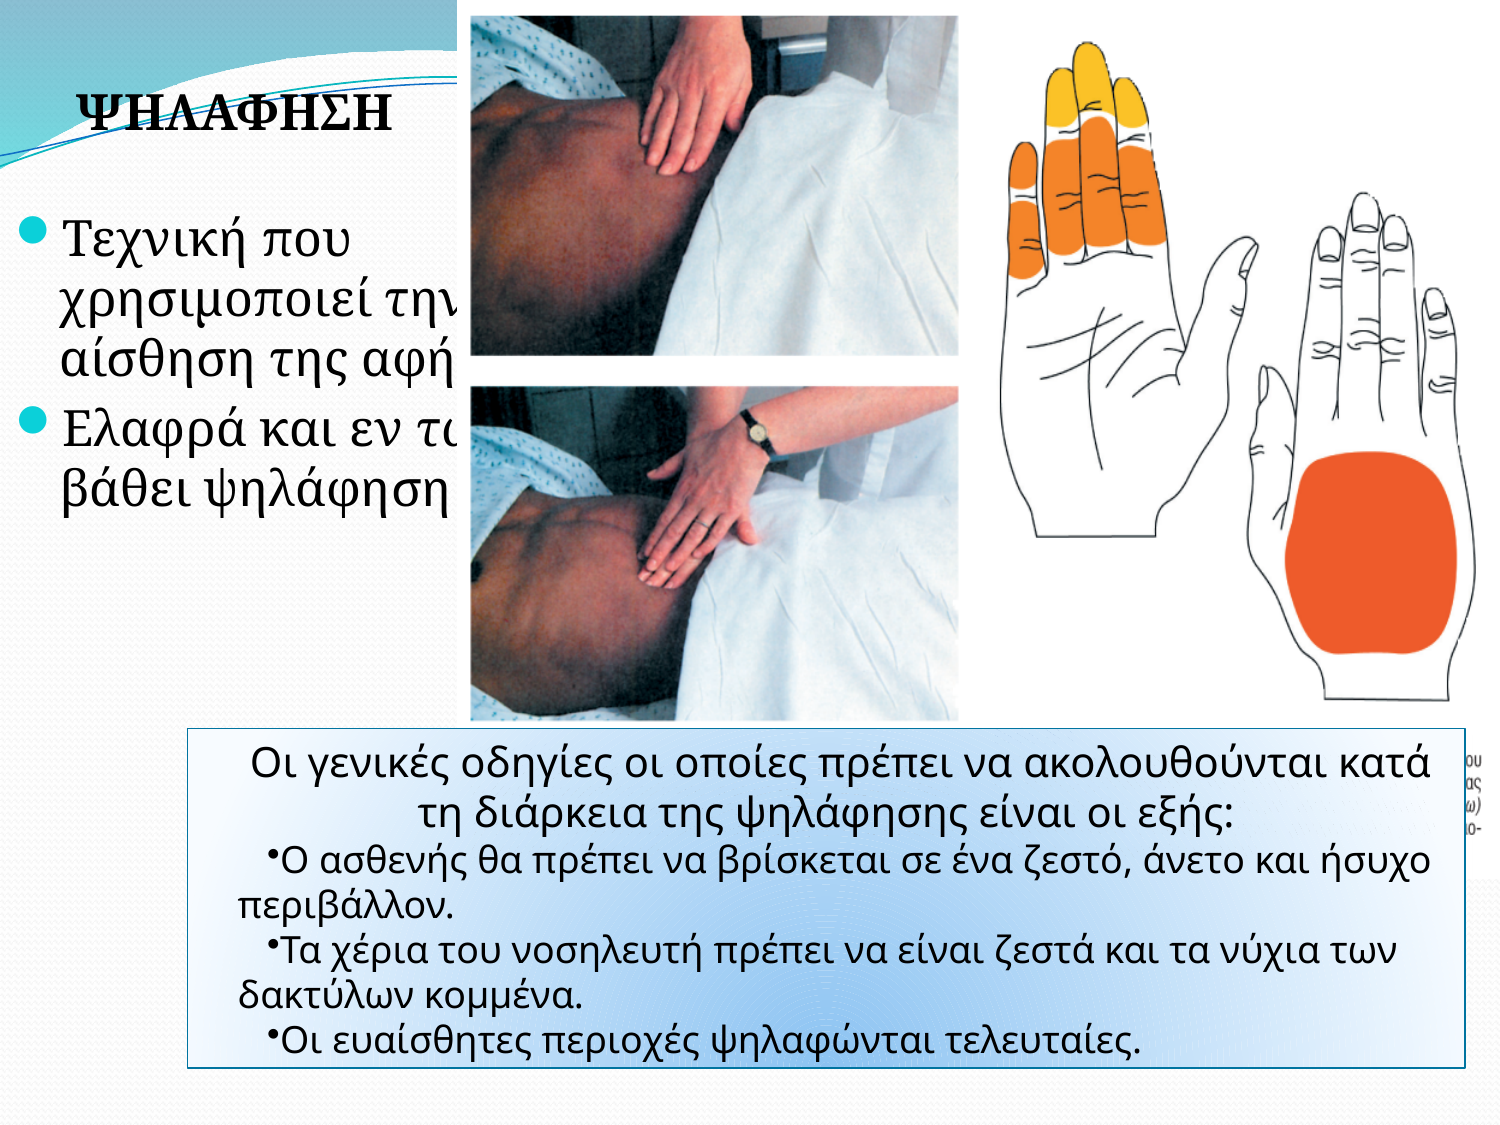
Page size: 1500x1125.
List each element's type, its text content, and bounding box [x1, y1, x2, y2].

picture [456, 730, 983, 879]
text_box Οι γενικές οδηγίες οι οποίες πρέπει να ακολουθούνται κατά τη διάρκεια της ψηλάφησης είναι οι εξής: Ο ασθενής θα πρέπει να βρίσκεται σε ένα ζεστό, άνετο και ήσυχο περιβάλλον. Τα χέρια του νοσηλευτή πρέπει να είναι ζεστά και τα νύχια των δακτύλων κομμένα. Οι ευαίσθητες περιοχές ψηλαφώνται τελευταίες. [187, 728, 1466, 1069]
picture [986, 730, 1463, 880]
title ΨΗΛΑΦΗΣΗ [0, 0, 454, 141]
list Τεχνική που χρησιμοποιεί την αίσθηση της αφής Ελαφρά και εν τω βάθει ψηλάφηση [0, 198, 449, 920]
picture [456, 0, 1500, 880]
